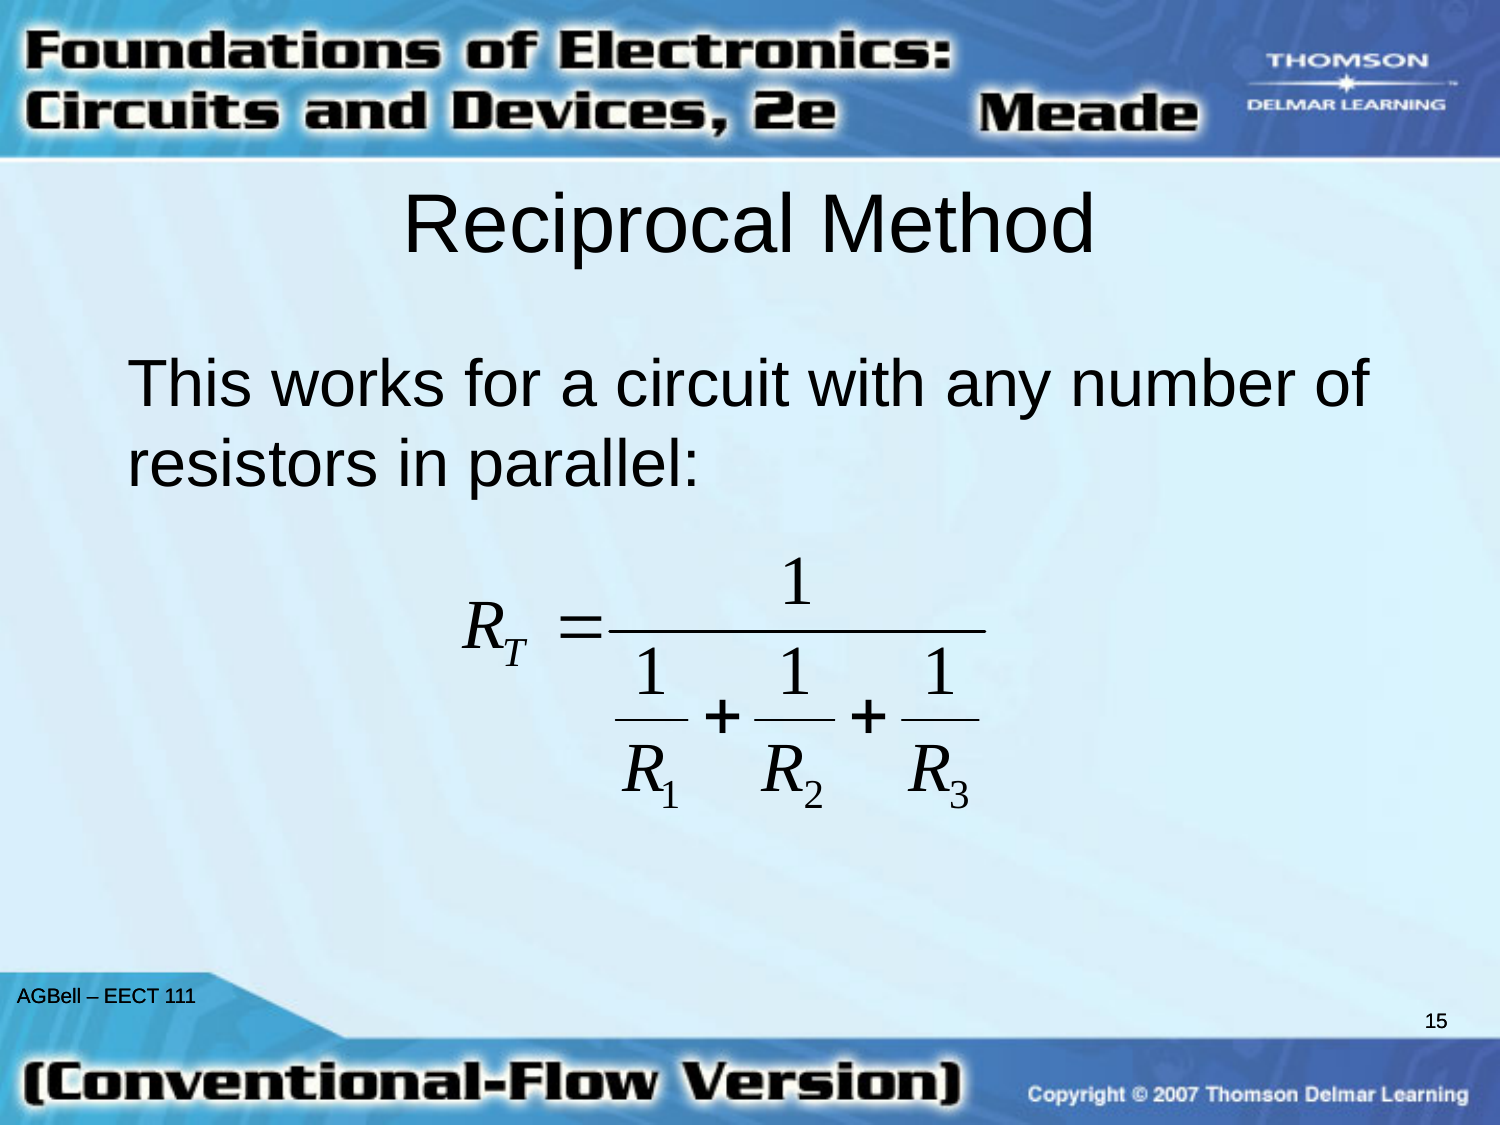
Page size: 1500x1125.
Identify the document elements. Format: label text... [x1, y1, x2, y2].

title Reciprocal Method [112, 125, 1388, 313]
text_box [449, 537, 1002, 826]
picture [0, 0, 1500, 1125]
text_box This works for a circuit with any number of resistors in parallel: [112, 332, 1400, 508]
